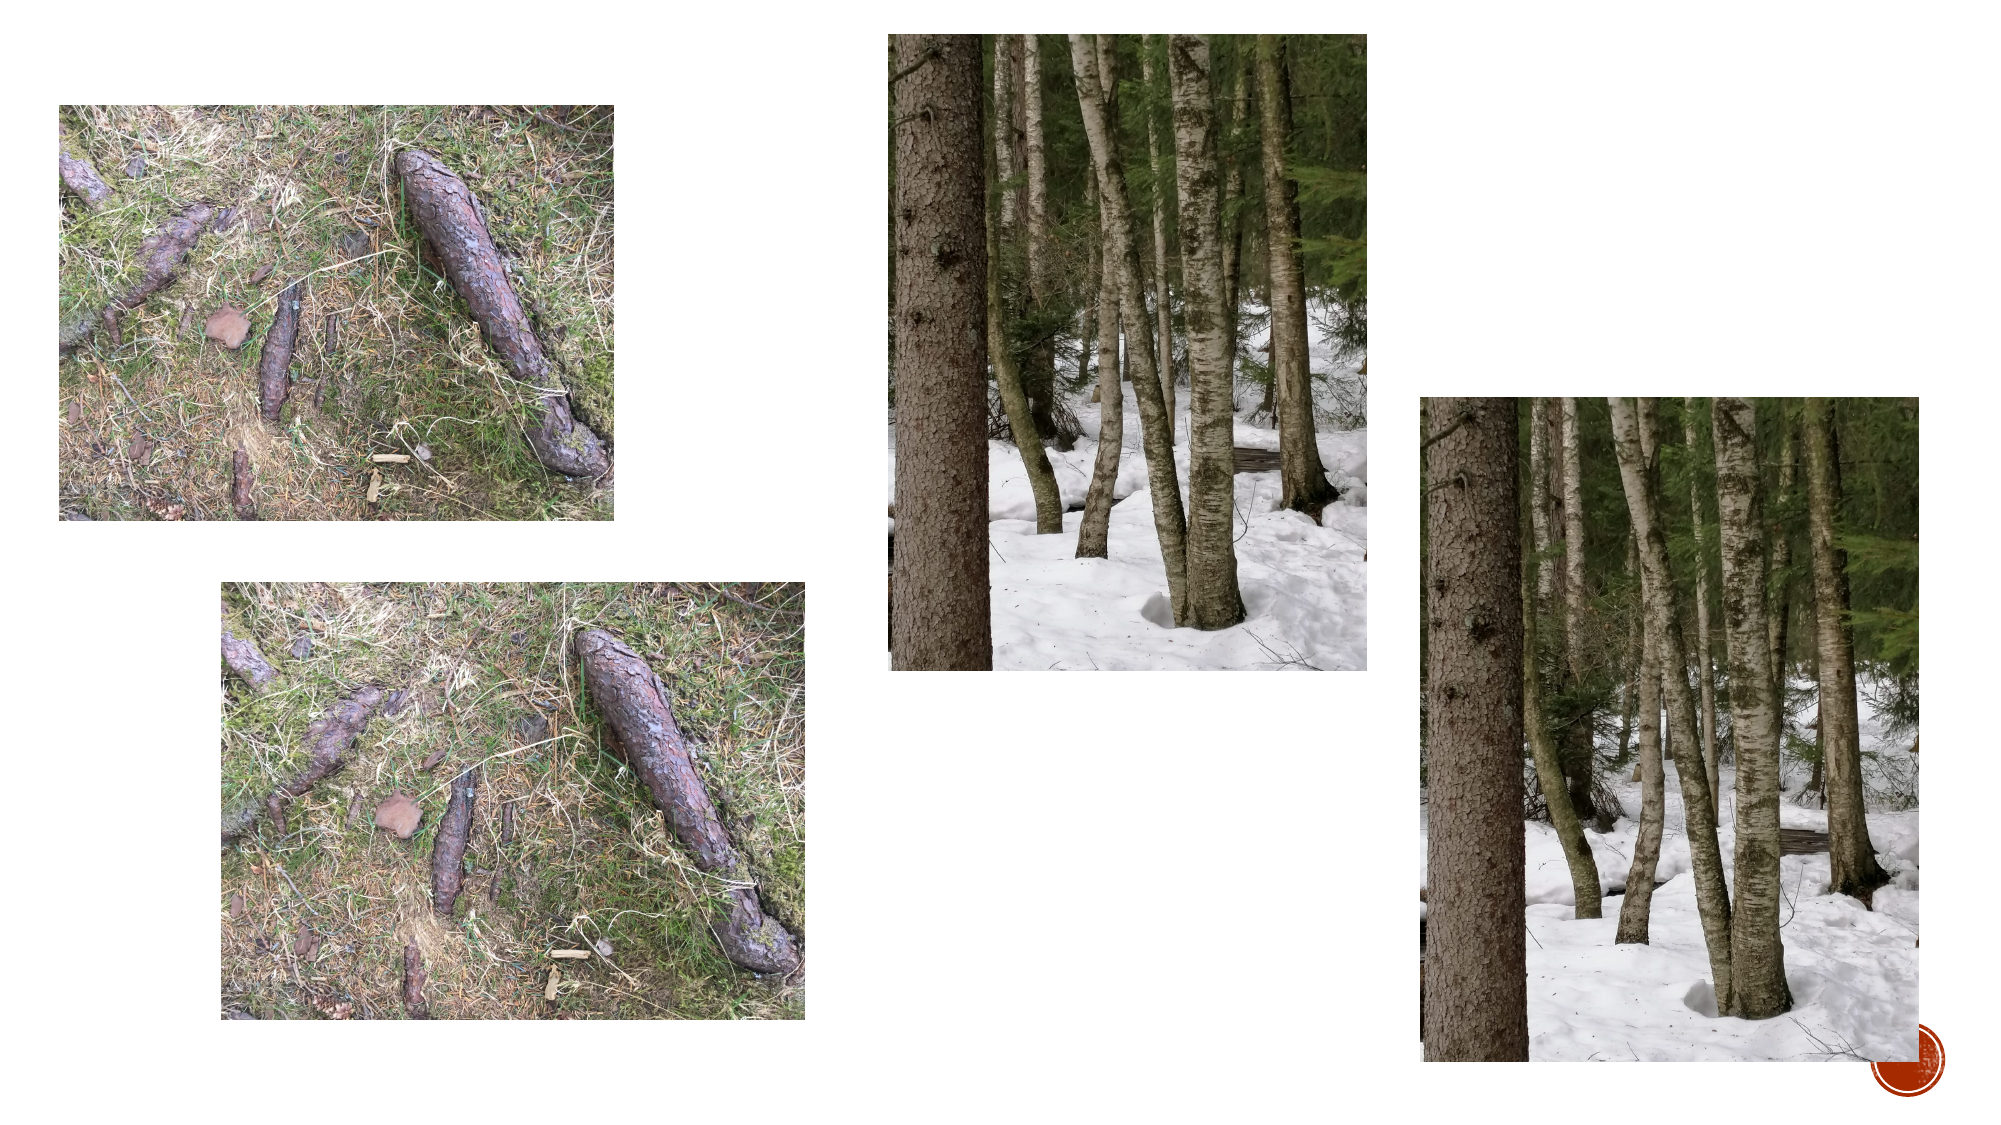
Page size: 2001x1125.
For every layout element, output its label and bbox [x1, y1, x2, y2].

picture [1420, 397, 1919, 1062]
list [892, 37, 1366, 670]
picture [59, 105, 614, 521]
picture [221, 582, 805, 1020]
